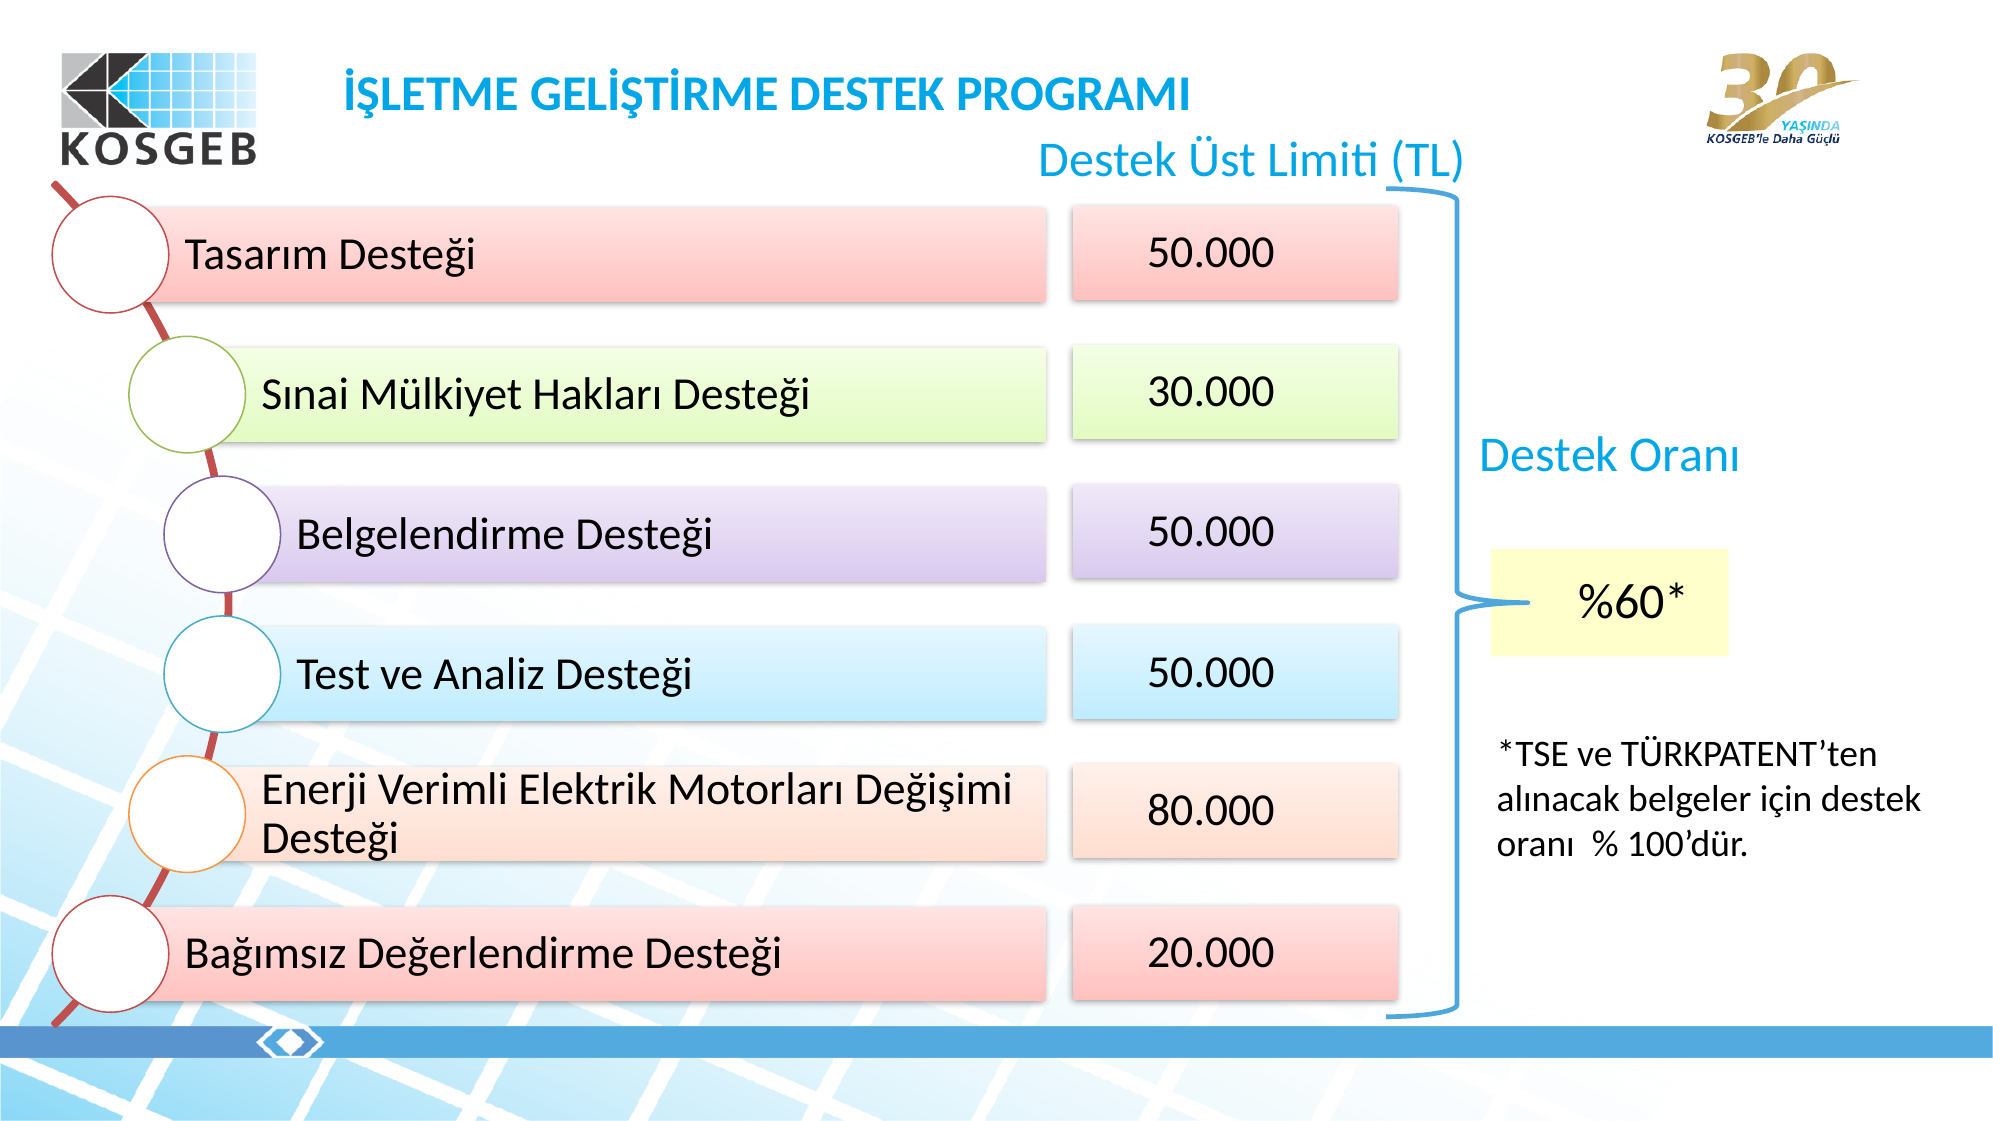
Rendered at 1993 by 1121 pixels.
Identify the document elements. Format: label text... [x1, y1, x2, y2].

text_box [39, 118, 1977, 1048]
text_box İŞLETME GELİŞTİRME DESTEK PROGRAMI [328, 52, 1207, 116]
picture [0, 0, 1993, 1121]
